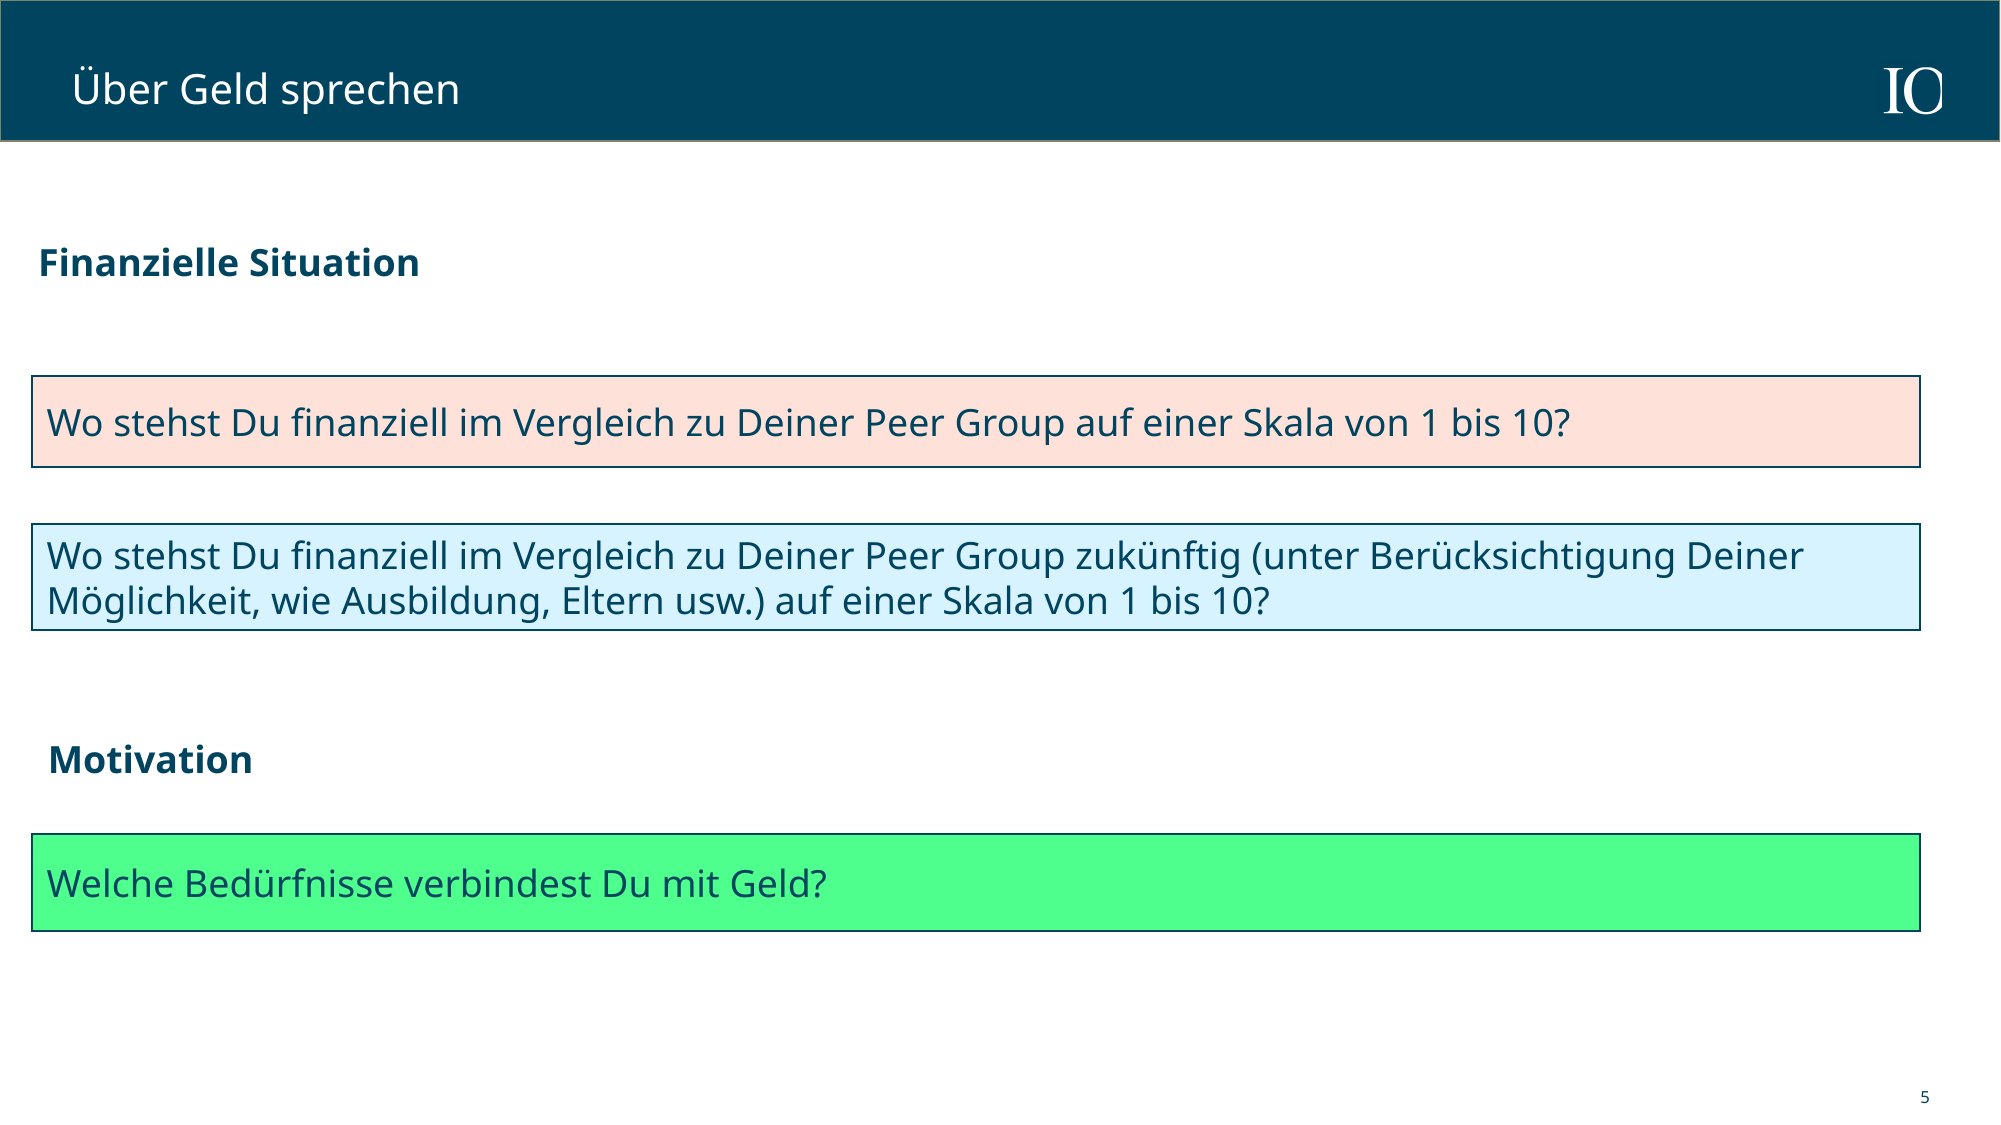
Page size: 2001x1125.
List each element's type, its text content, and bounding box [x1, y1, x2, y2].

picture [1905, 68, 1941, 114]
text_box Finanzielle Situation [23, 231, 437, 291]
text_box Welche Bedürfnisse verbindest Du mit Geld? [31, 833, 1921, 932]
picture [1888, 69, 1899, 113]
text_box Motivation [33, 728, 269, 789]
text_box Wo stehst Du finanziell im Vergleich zu Deiner Peer Group auf einer Skala von 1 bis 10? [31, 375, 1921, 468]
text_box Wo stehst Du finanziell im Vergleich zu Deiner Peer Group zukünftig (unter Berücksichtigung Deiner Möglichkeit, wie Ausbildung, Eltern usw.) auf einer Skala von 1 bis 10? [31, 523, 1921, 631]
title Über Geld sprechen [56, 50, 1710, 132]
slide_number 5 [1412, 1080, 1945, 1116]
